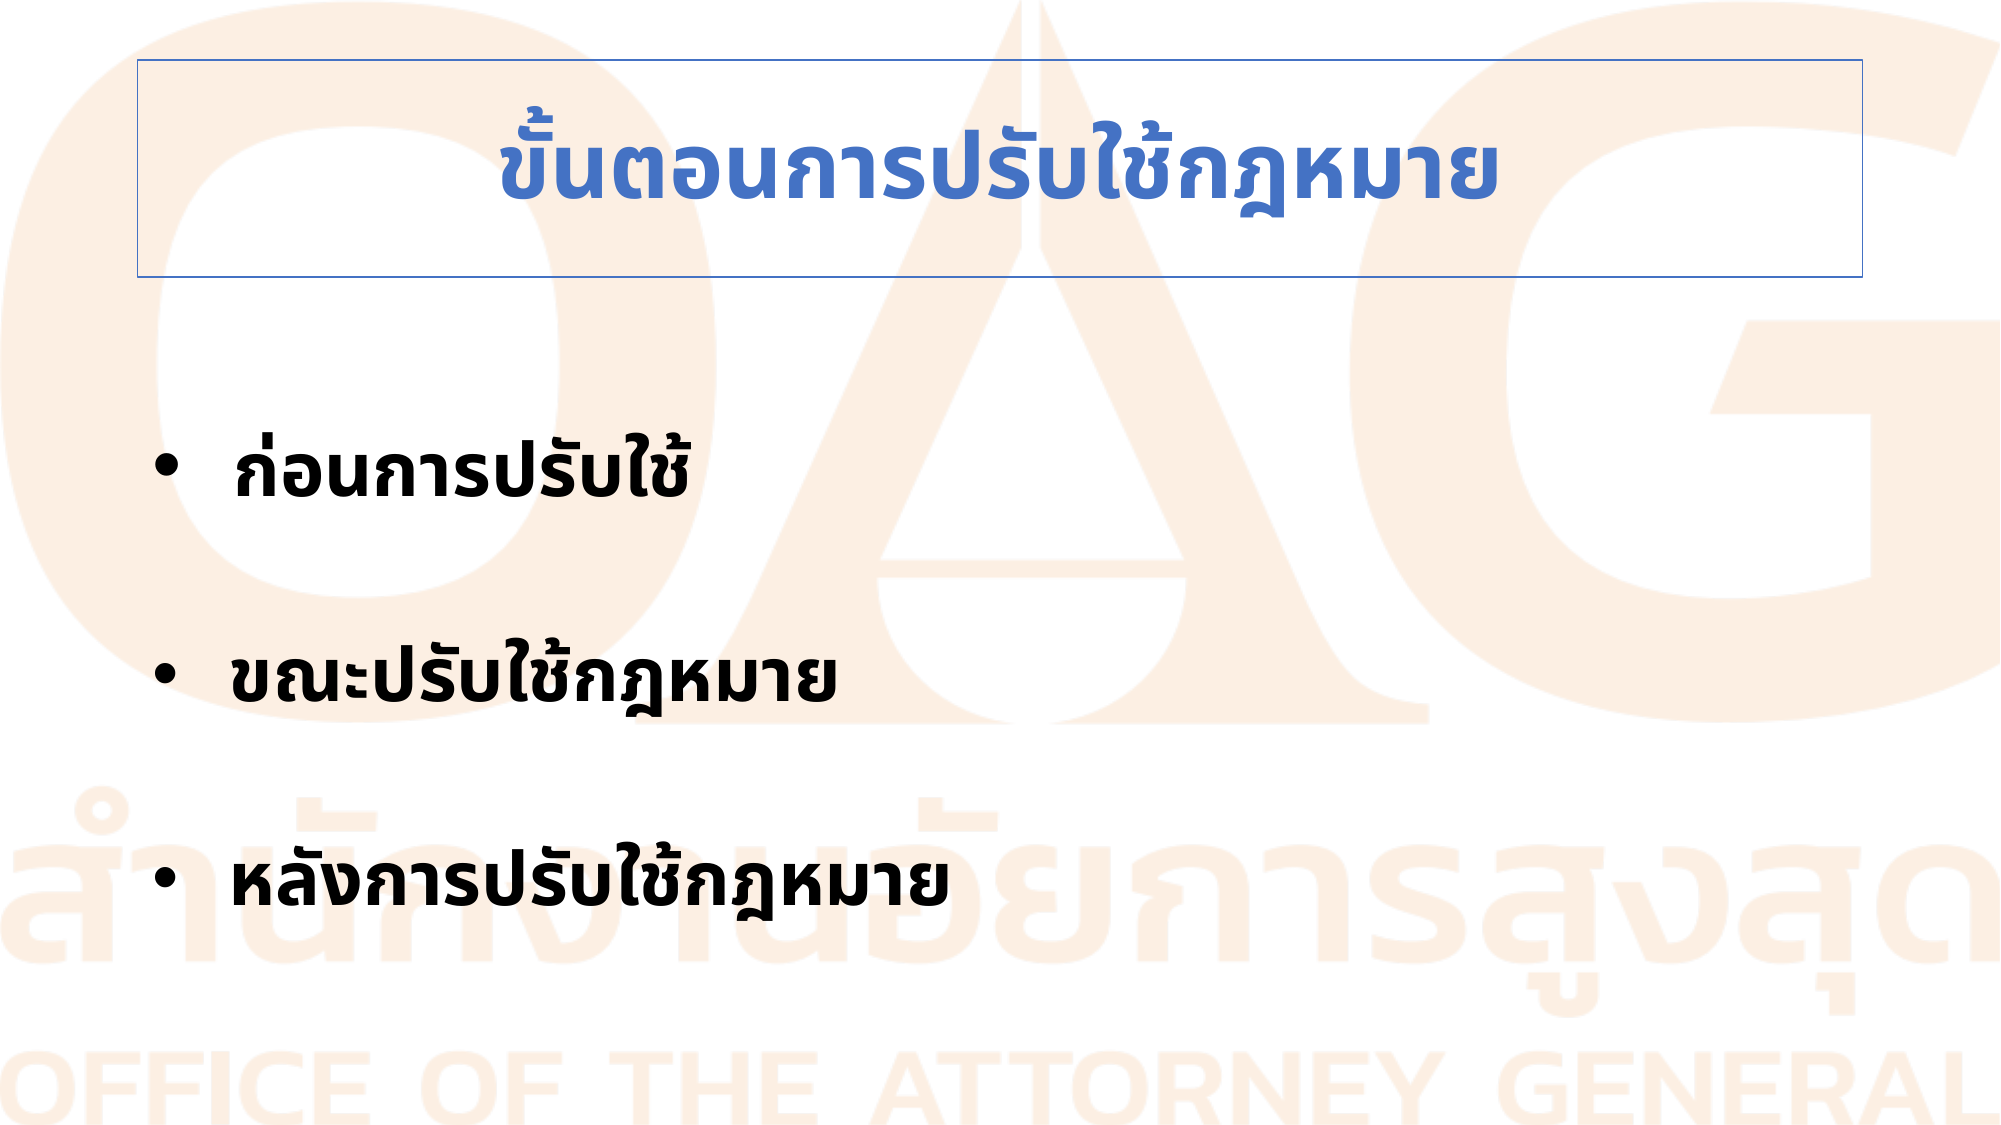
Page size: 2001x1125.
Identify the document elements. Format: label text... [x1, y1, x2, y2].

title ขั้นตอนการปรับใช้กฎหมาย [137, 59, 1863, 278]
list ก่อนการปรับใช้ ขณะปรับใช้กฎหมาย หลังการปรับใช้กฎหมาย [137, 416, 1863, 954]
